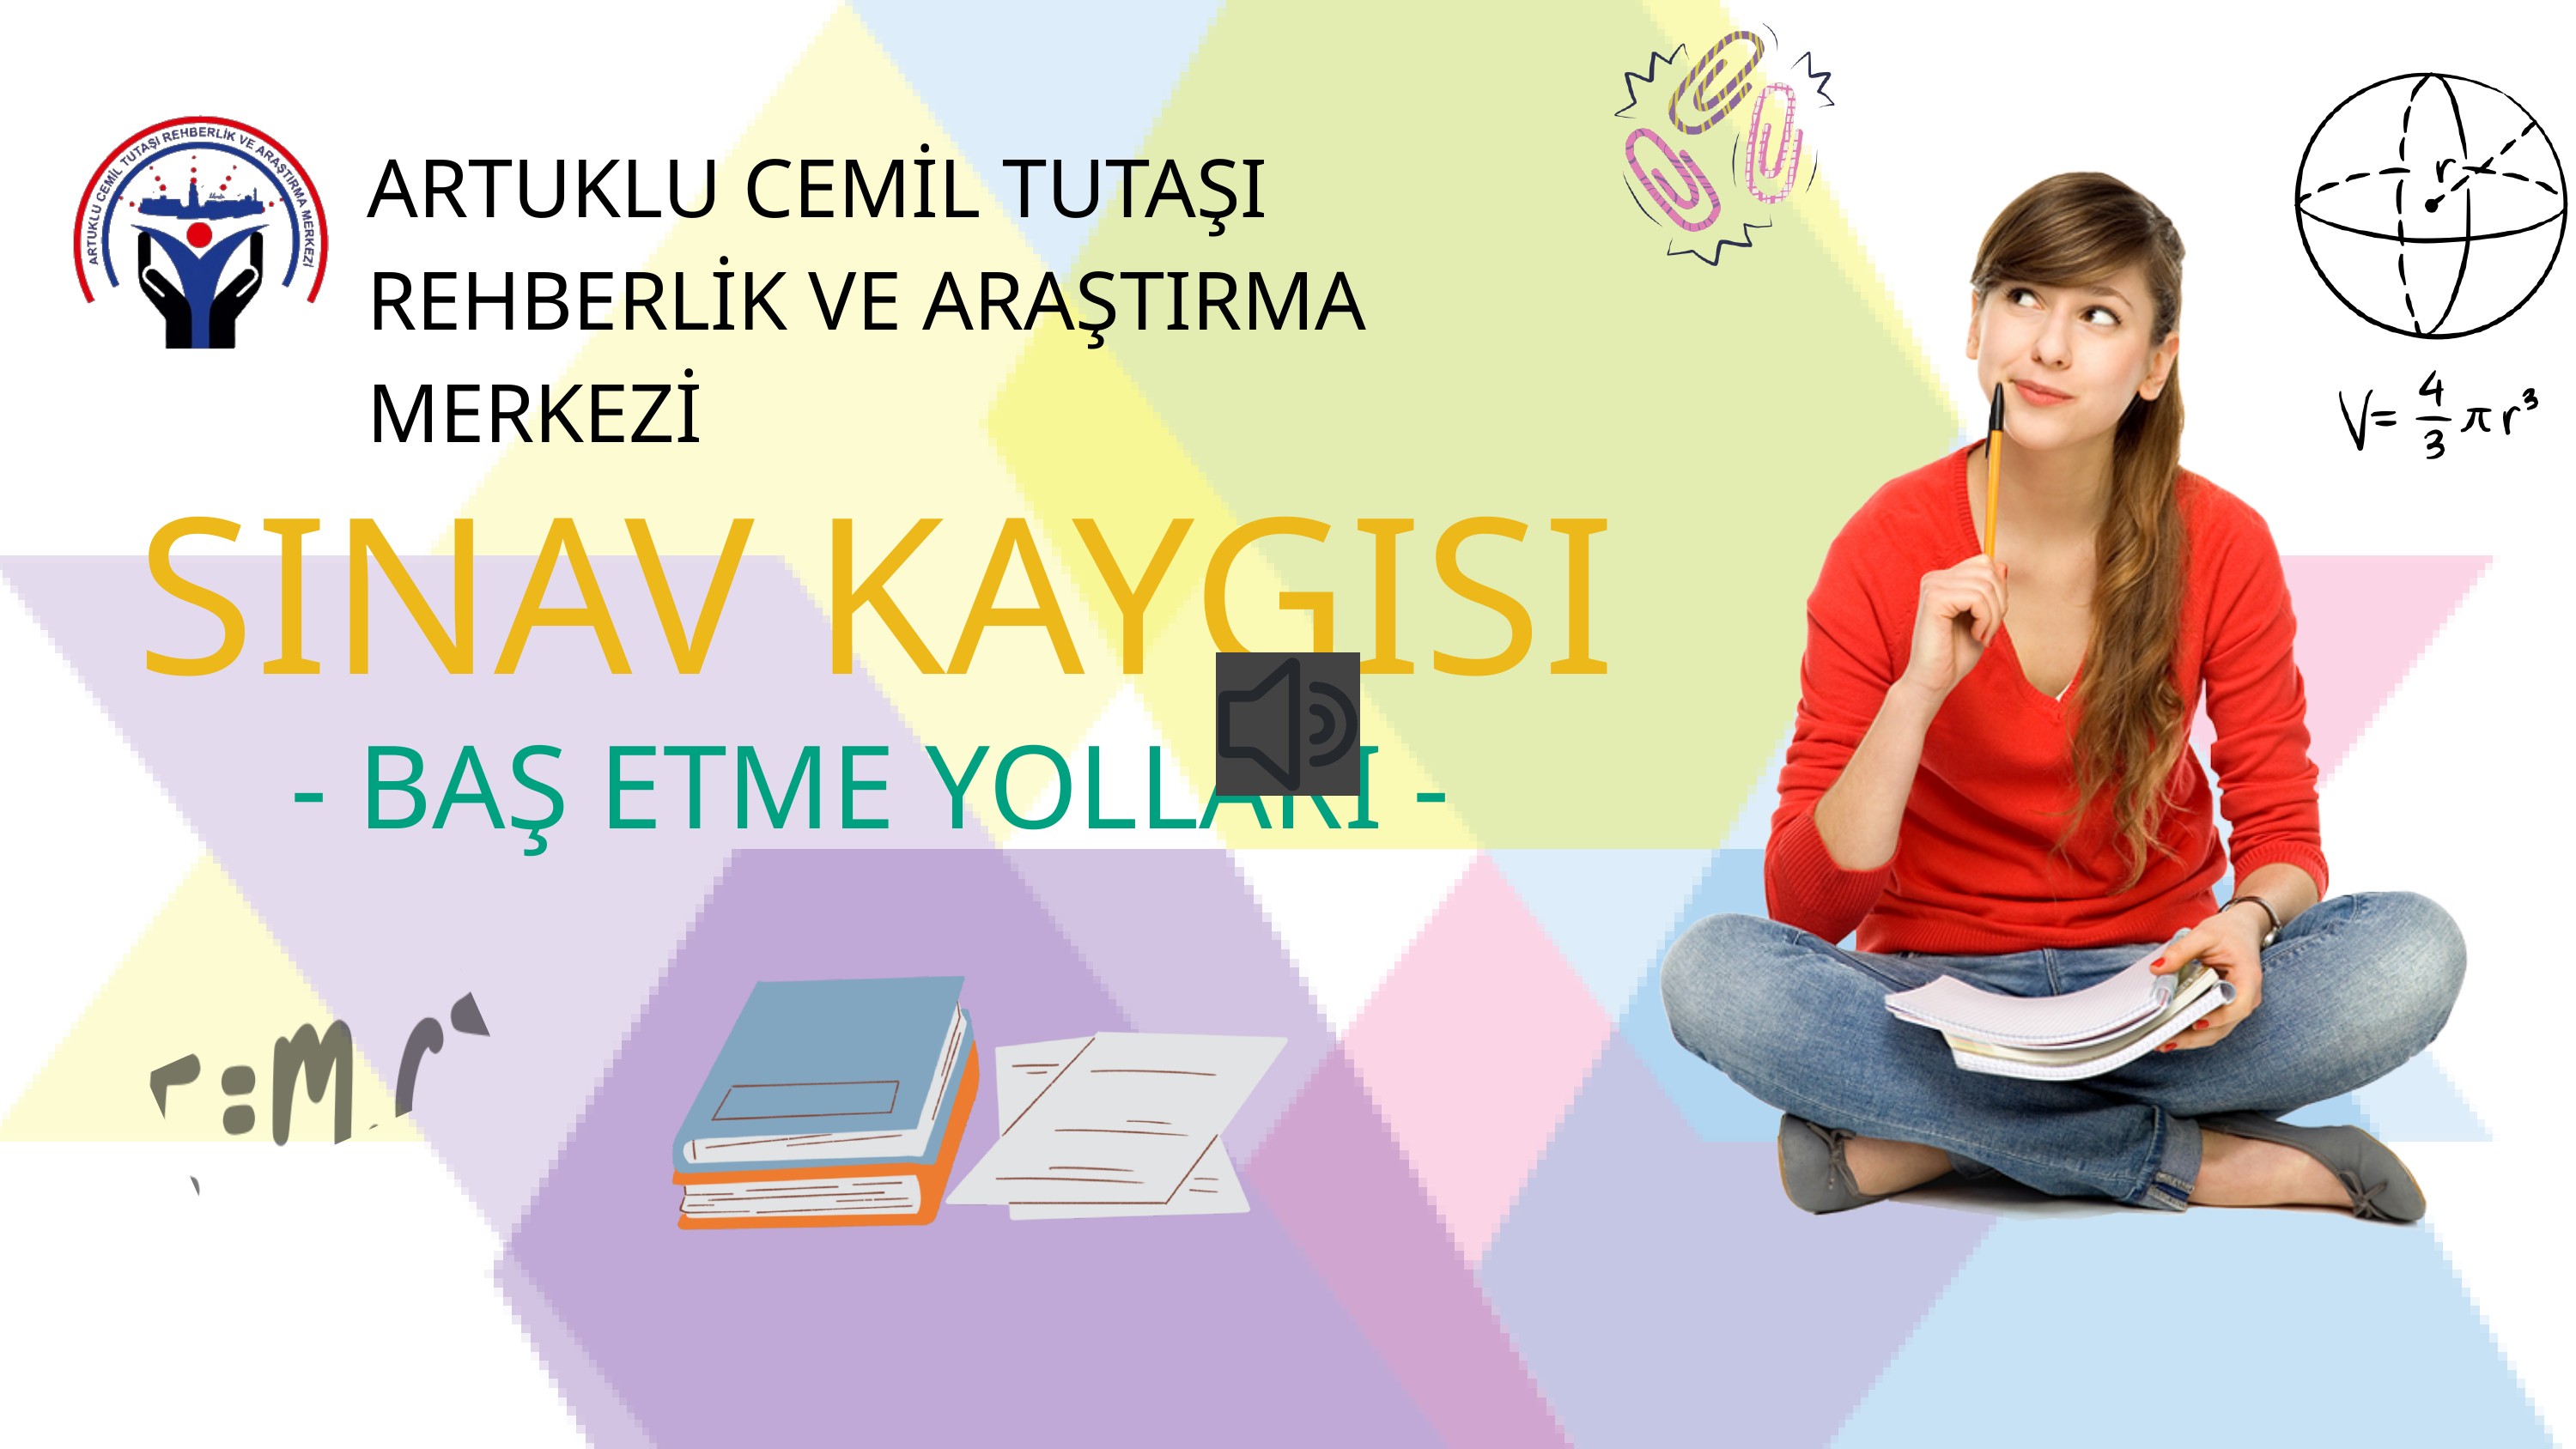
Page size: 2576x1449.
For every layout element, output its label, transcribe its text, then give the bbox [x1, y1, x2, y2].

text_box - BAŞ ETME YOLLARI - [234, 690, 1509, 852]
text_box [144, 940, 506, 1204]
text_box [2293, 72, 2568, 459]
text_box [55, 104, 1686, 361]
text_box [1613, 23, 1835, 266]
picture [1215, 652, 1361, 797]
text_box [0, 0, 2576, 1449]
text_box [1649, 167, 2470, 1230]
text_box SINAV KAYGISI [66, 413, 1686, 718]
text_box [671, 974, 1288, 1230]
